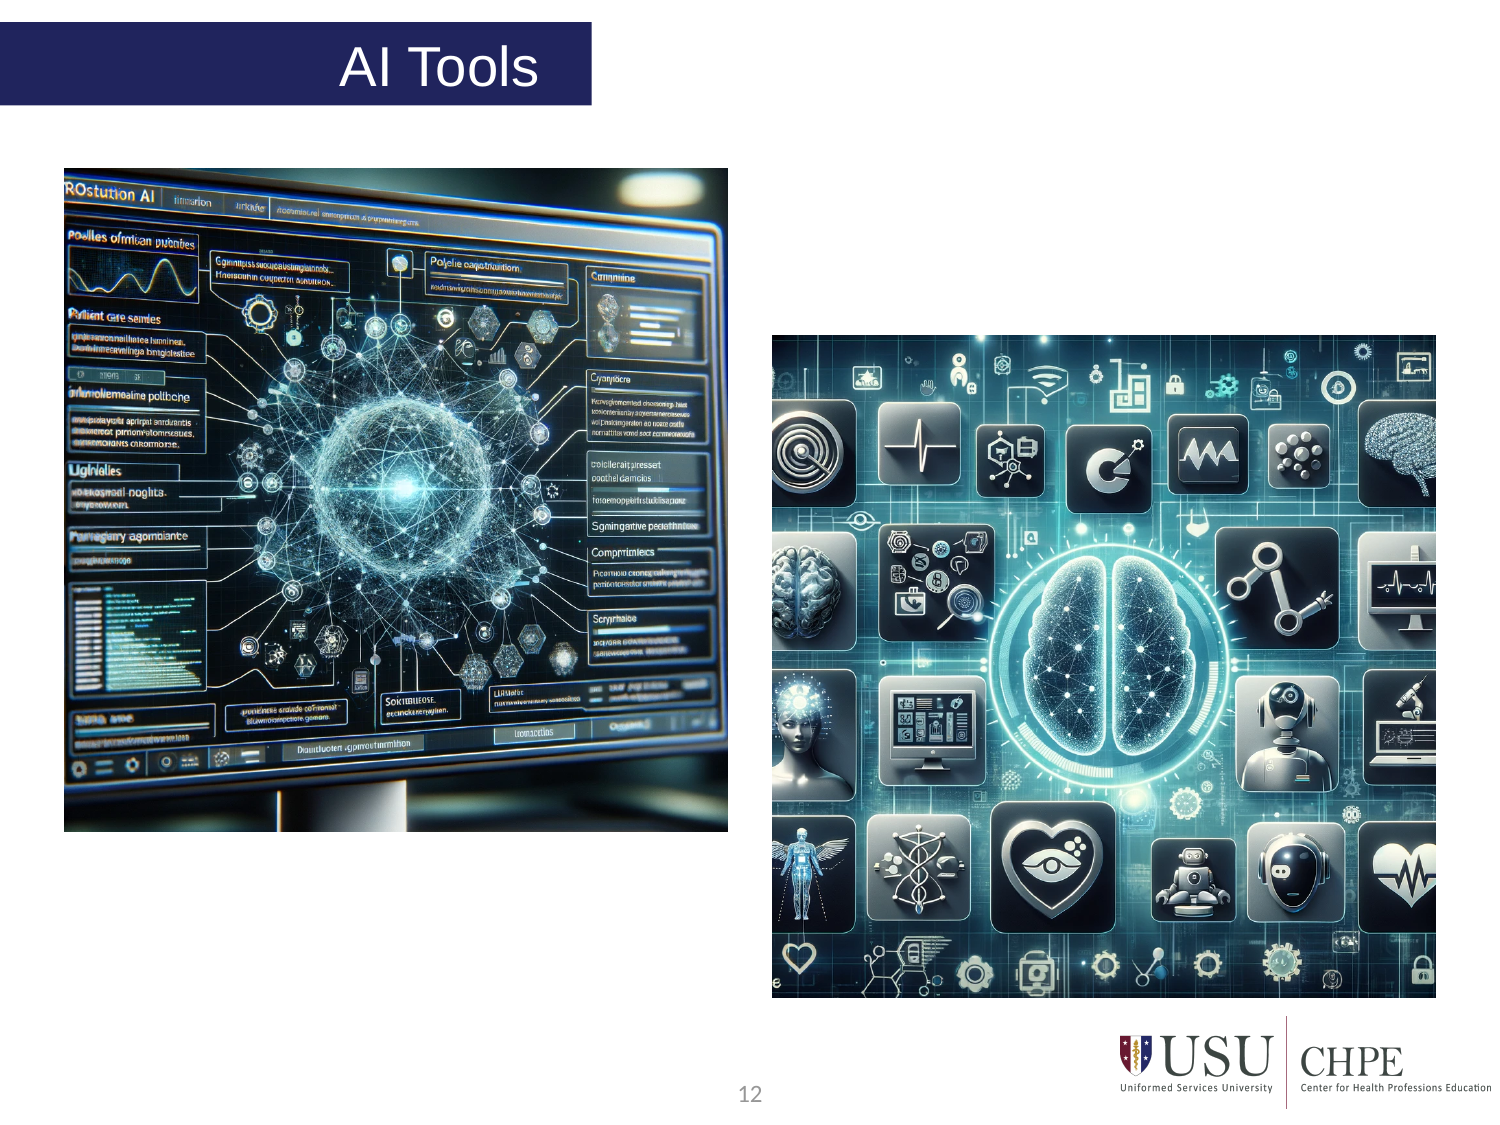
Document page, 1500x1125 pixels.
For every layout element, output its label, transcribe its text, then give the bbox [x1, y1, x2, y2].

title AI Tools [0, 22, 592, 106]
picture [772, 335, 1436, 999]
picture [64, 168, 728, 832]
slide_number 12 [708, 1062, 791, 1123]
picture [1120, 1016, 1491, 1109]
